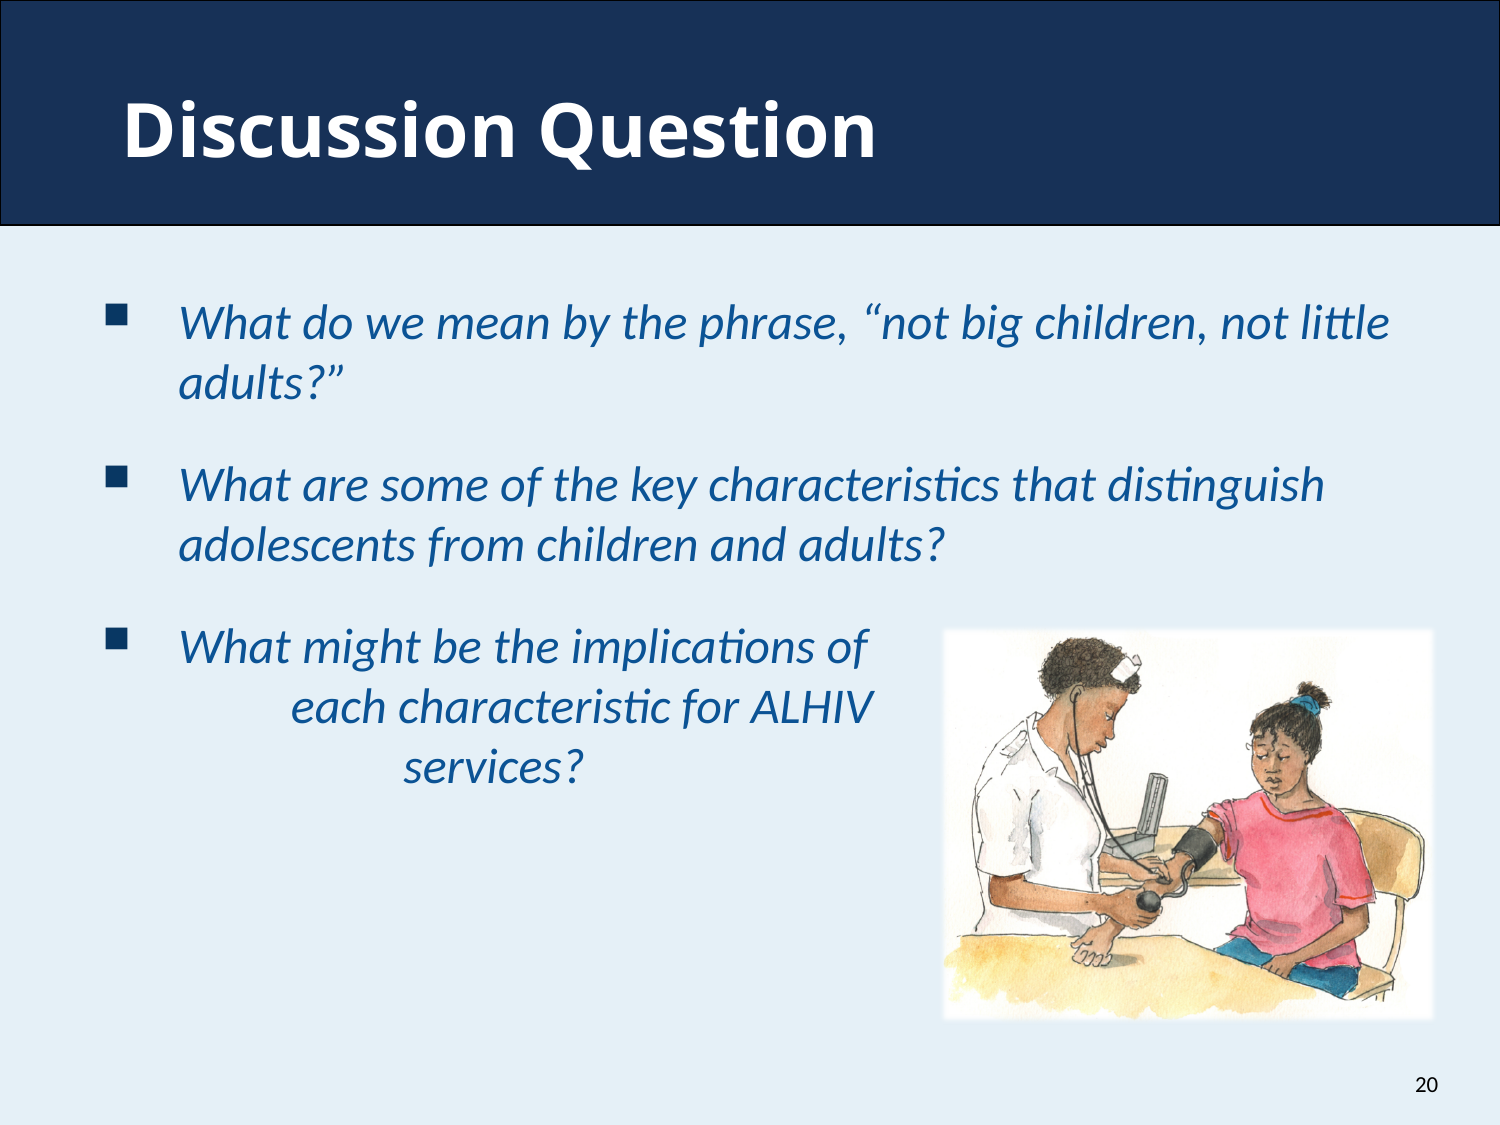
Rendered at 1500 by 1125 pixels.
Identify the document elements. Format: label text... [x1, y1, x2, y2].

list What do we mean by the phrase, “not big children, not little adults?” What are some of the key characteristics that distinguish adolescents from children and adults? What might be the implications of each characteristic for ALHIV services? [87, 282, 1438, 976]
title Discussion Question [106, 74, 1463, 288]
picture [937, 624, 1438, 1026]
slide_number 20 [1362, 1053, 1454, 1114]
